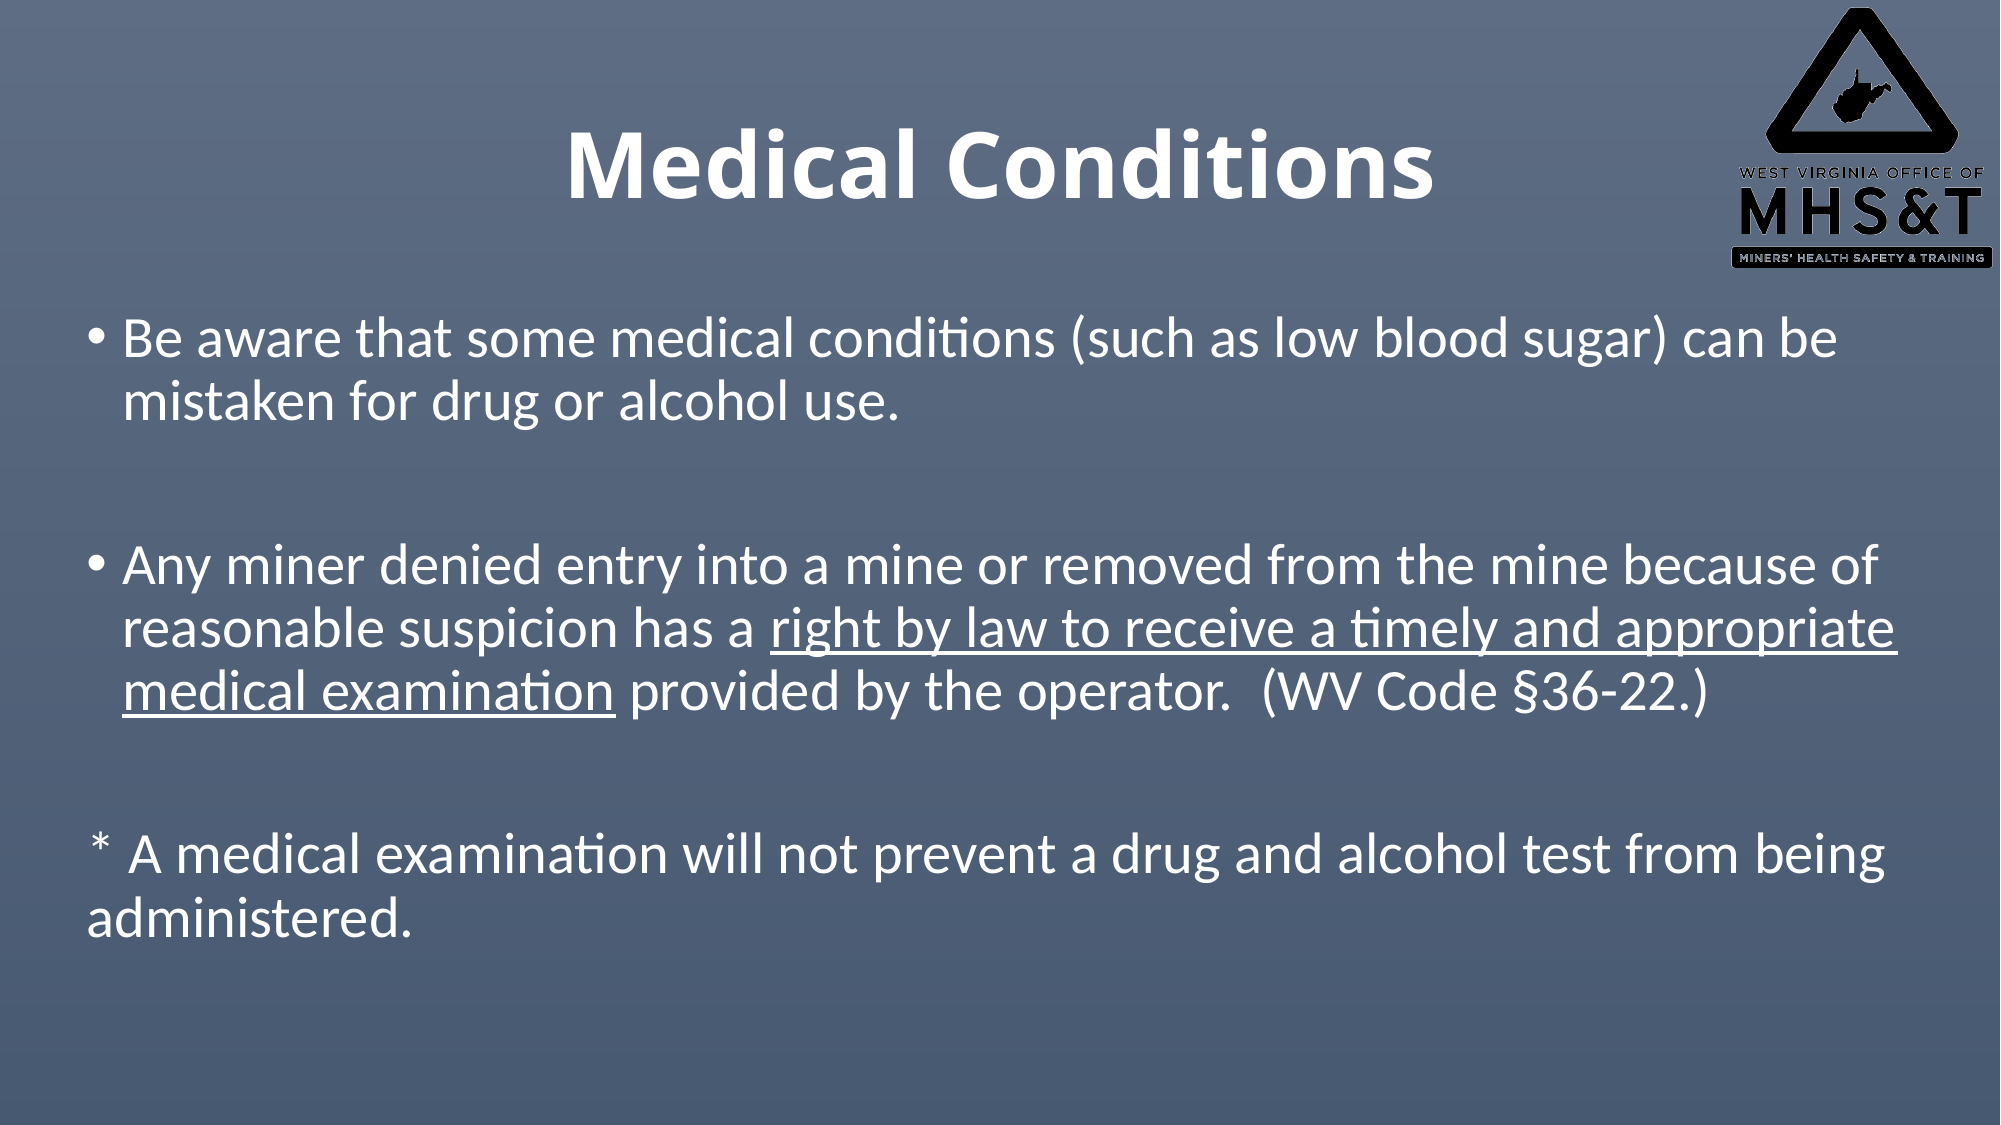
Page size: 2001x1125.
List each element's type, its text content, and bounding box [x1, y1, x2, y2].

list Be aware that some medical conditions (such as low blood sugar) can be mistaken for drug or alcohol use. Any miner denied entry into a mine or removed from the mine because of reasonable suspicion has a right by law to receive a timely and appropriate medical examination provided by the operator. (WV Code §36-22.) * A medical examination will not prevent a drug and alcohol test from being administered. [71, 299, 1926, 1014]
title Medical Conditions [137, 59, 1863, 278]
picture [1724, 0, 2000, 275]
